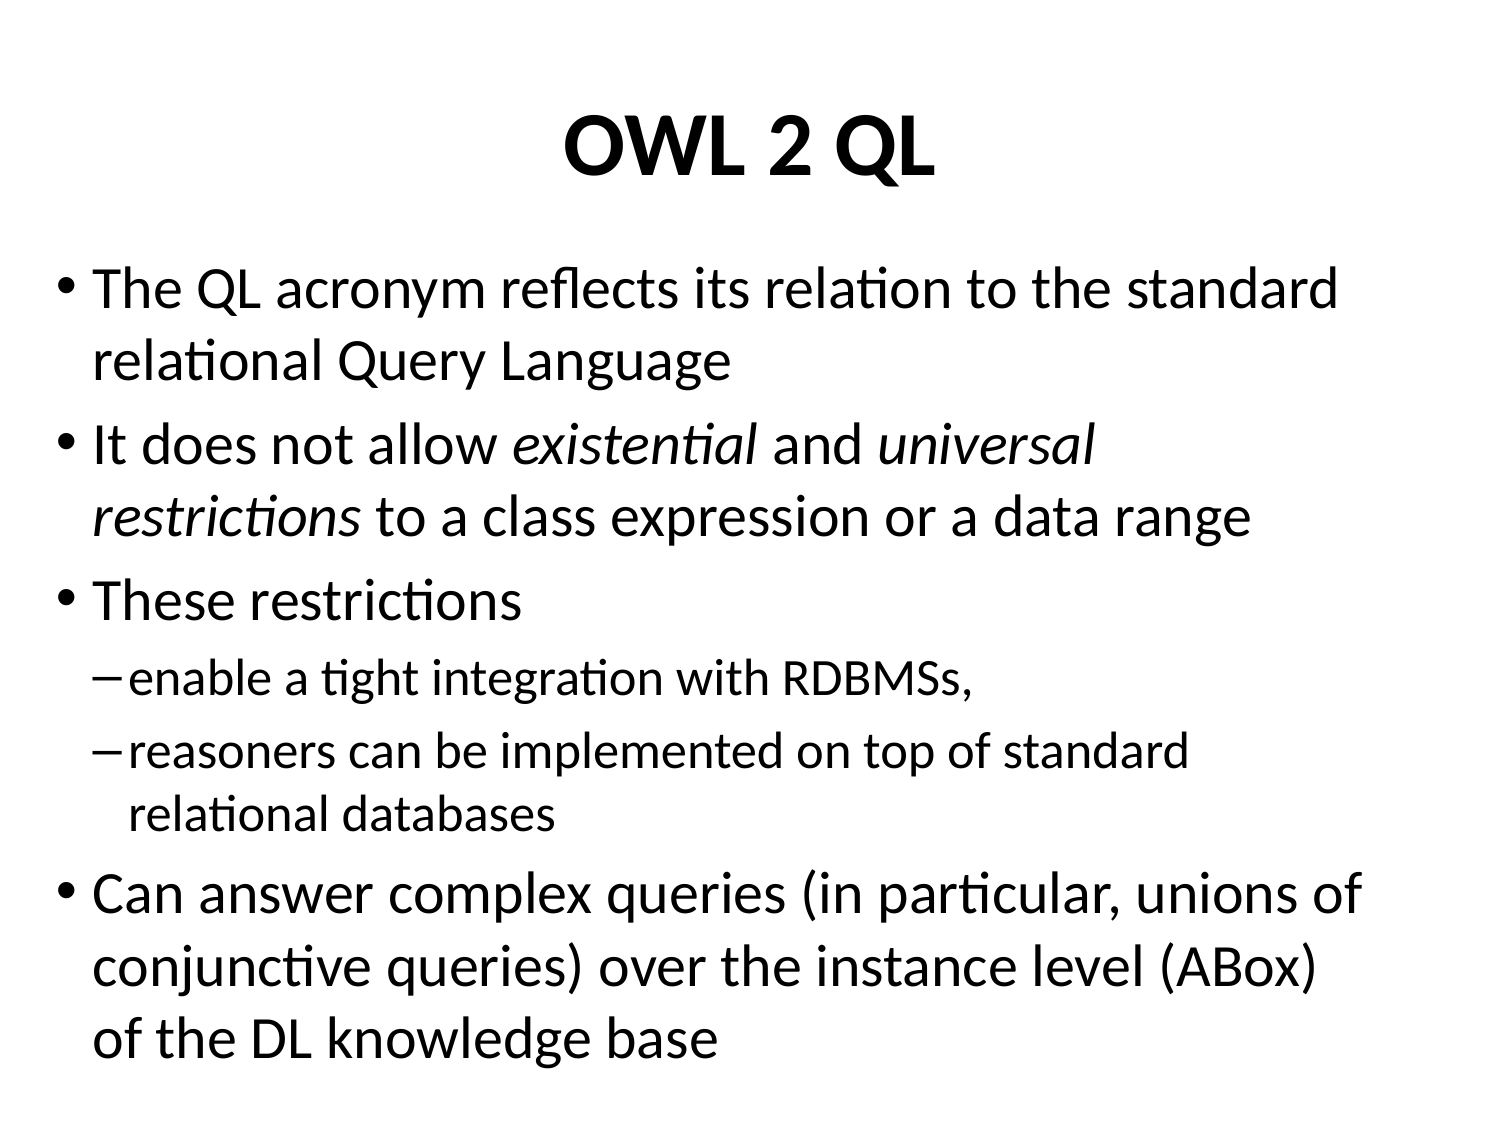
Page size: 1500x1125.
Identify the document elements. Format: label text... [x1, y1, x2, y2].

title OWL 2 QL [75, 45, 1425, 233]
list The QL acronym reflects its relation to the standard relational Query Language It does not allow existential and universal restrictions to a class expression or a data range These restrictions enable a tight integration with RDBMSs, reasoners can be implemented on top of standard relational databases Can answer complex queries (in particular, unions of conjunctive queries) over the instance level (ABox) of the DL knowledge base [40, 240, 1391, 1079]
